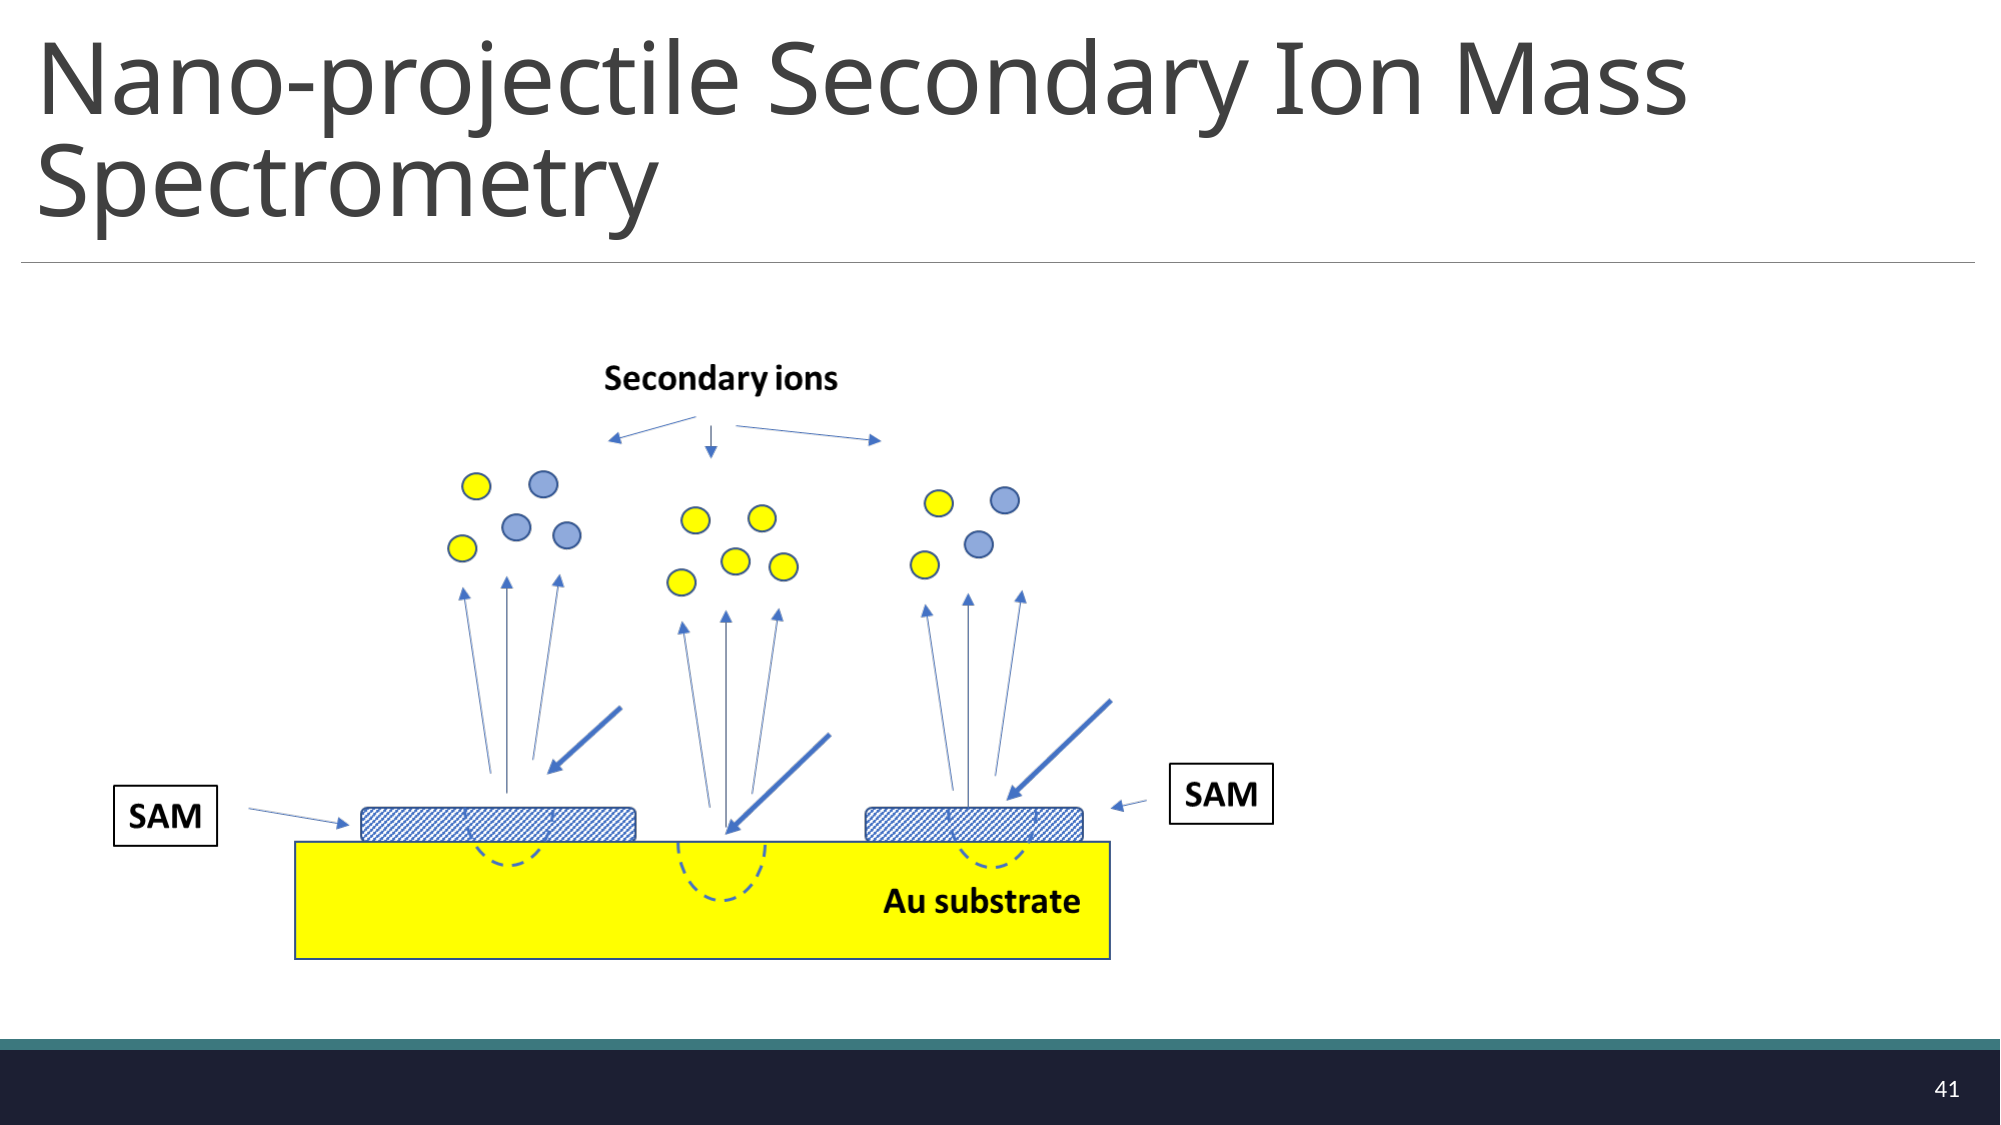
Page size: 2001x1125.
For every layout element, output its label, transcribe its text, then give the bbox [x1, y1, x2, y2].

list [105, 341, 1283, 961]
slide_number 41 [1759, 1057, 1975, 1118]
title Nano-projectile Secondary Ion Mass Spectrometry [20, 13, 1975, 245]
